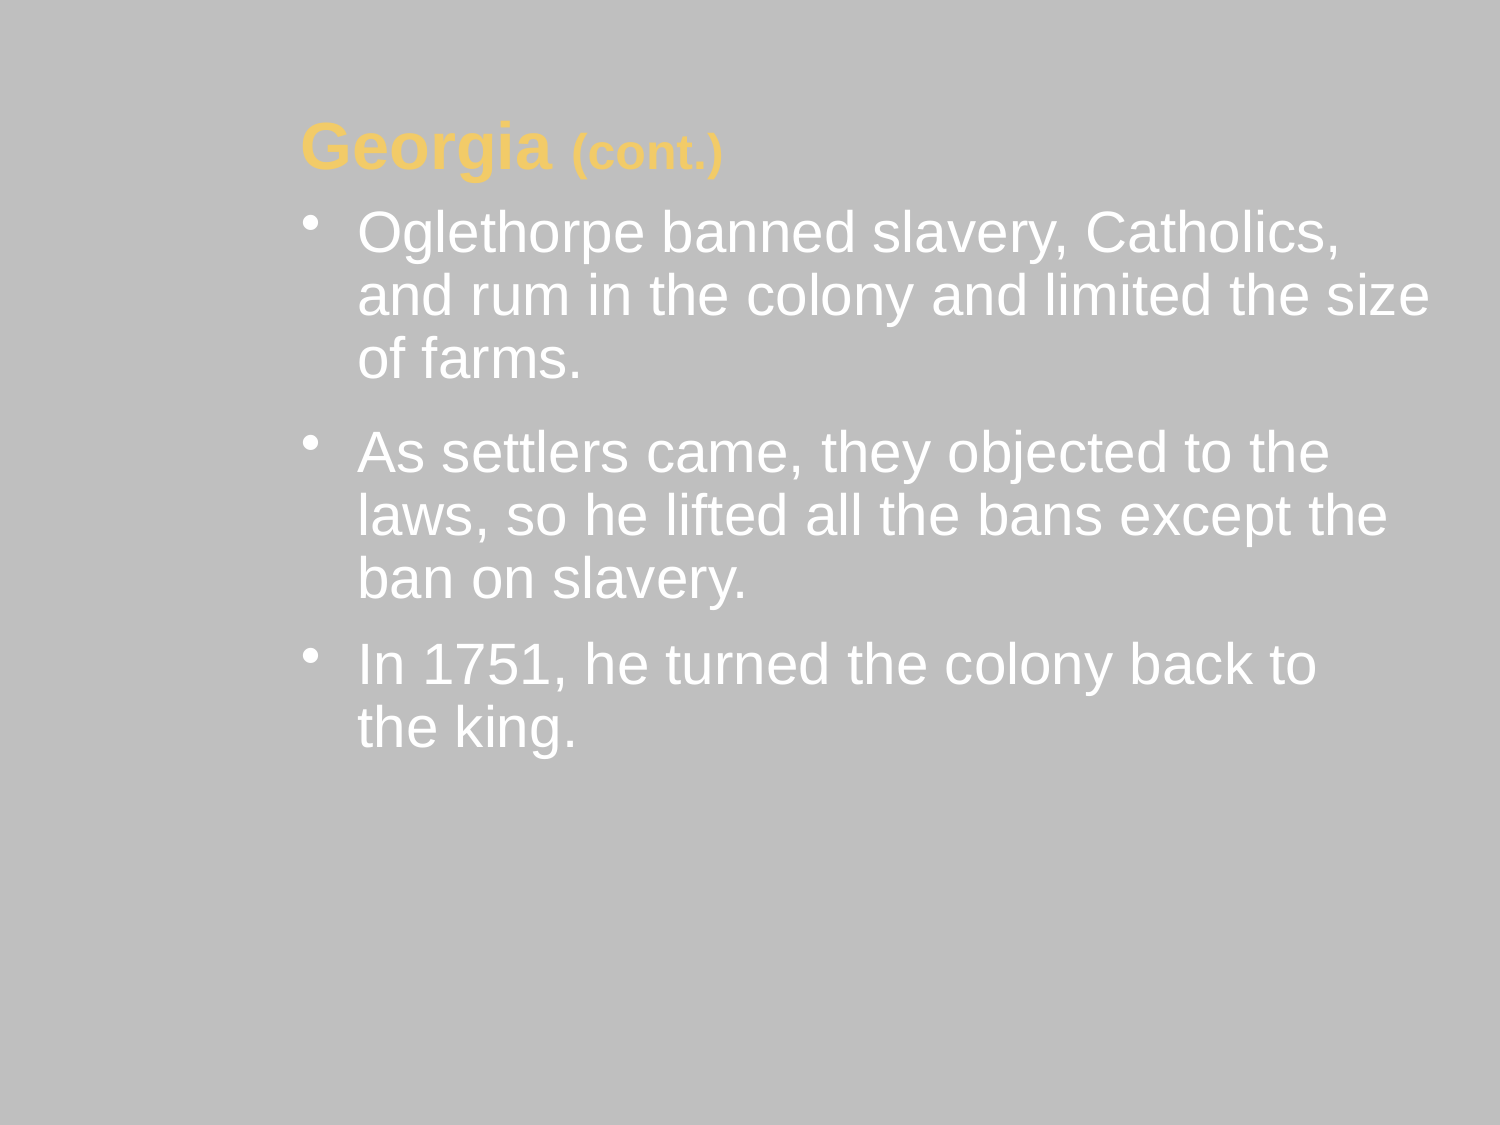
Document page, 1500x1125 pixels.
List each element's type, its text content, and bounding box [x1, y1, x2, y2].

text_box Georgia (cont.) [285, 104, 1091, 192]
text_box As settlers came, they objected to the laws, so he lifted all the bans except the ban on slavery. In 1751, he turned the colony back to the king. [286, 414, 1475, 768]
text_box Oglethorpe banned slavery, Catholics, and rum in the colony and limited the size of farms. [286, 194, 1488, 399]
